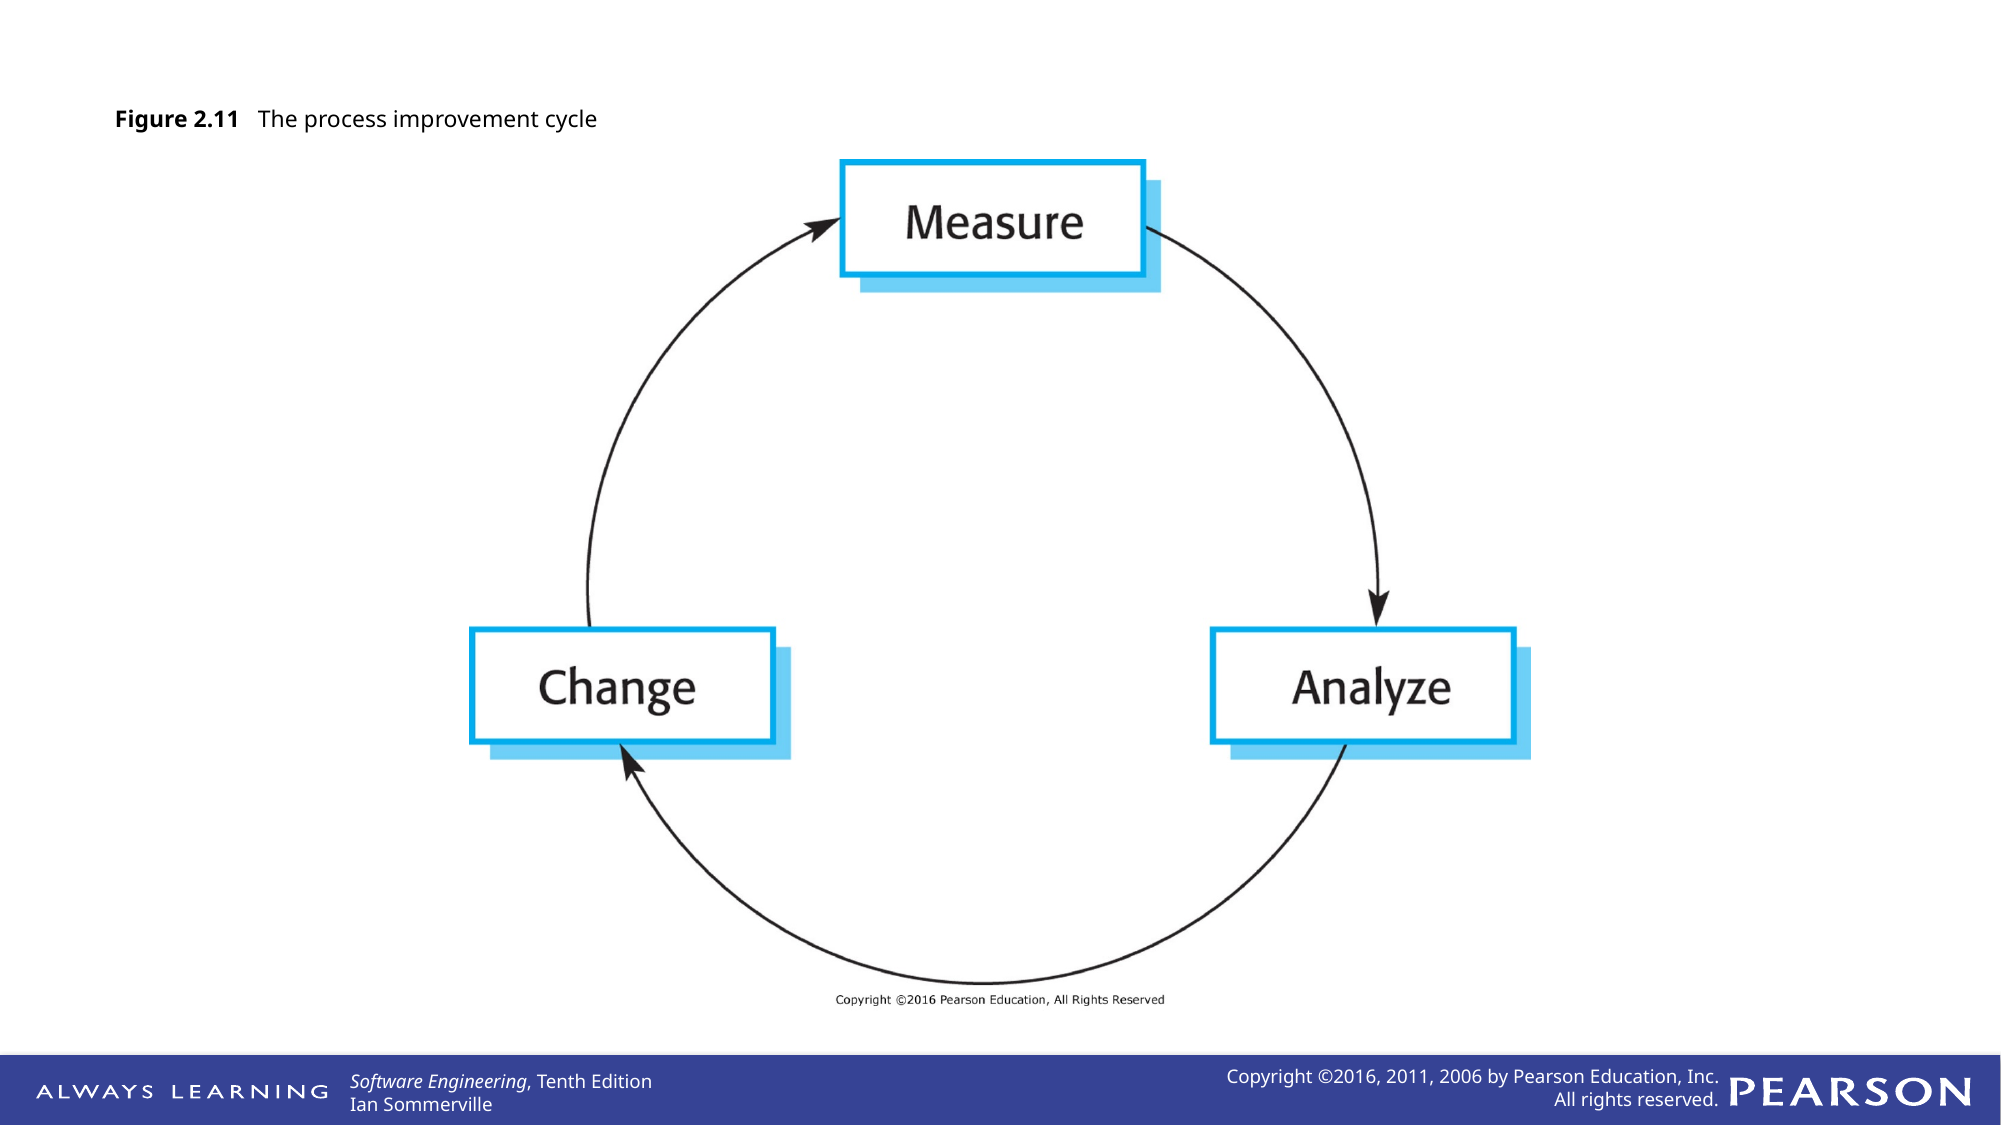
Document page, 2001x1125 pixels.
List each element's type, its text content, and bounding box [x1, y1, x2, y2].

picture [475, 632, 770, 739]
picture [846, 165, 1140, 272]
title Figure 2.11 The process improvement cycle [99, 62, 1900, 175]
picture [468, 159, 1532, 1016]
